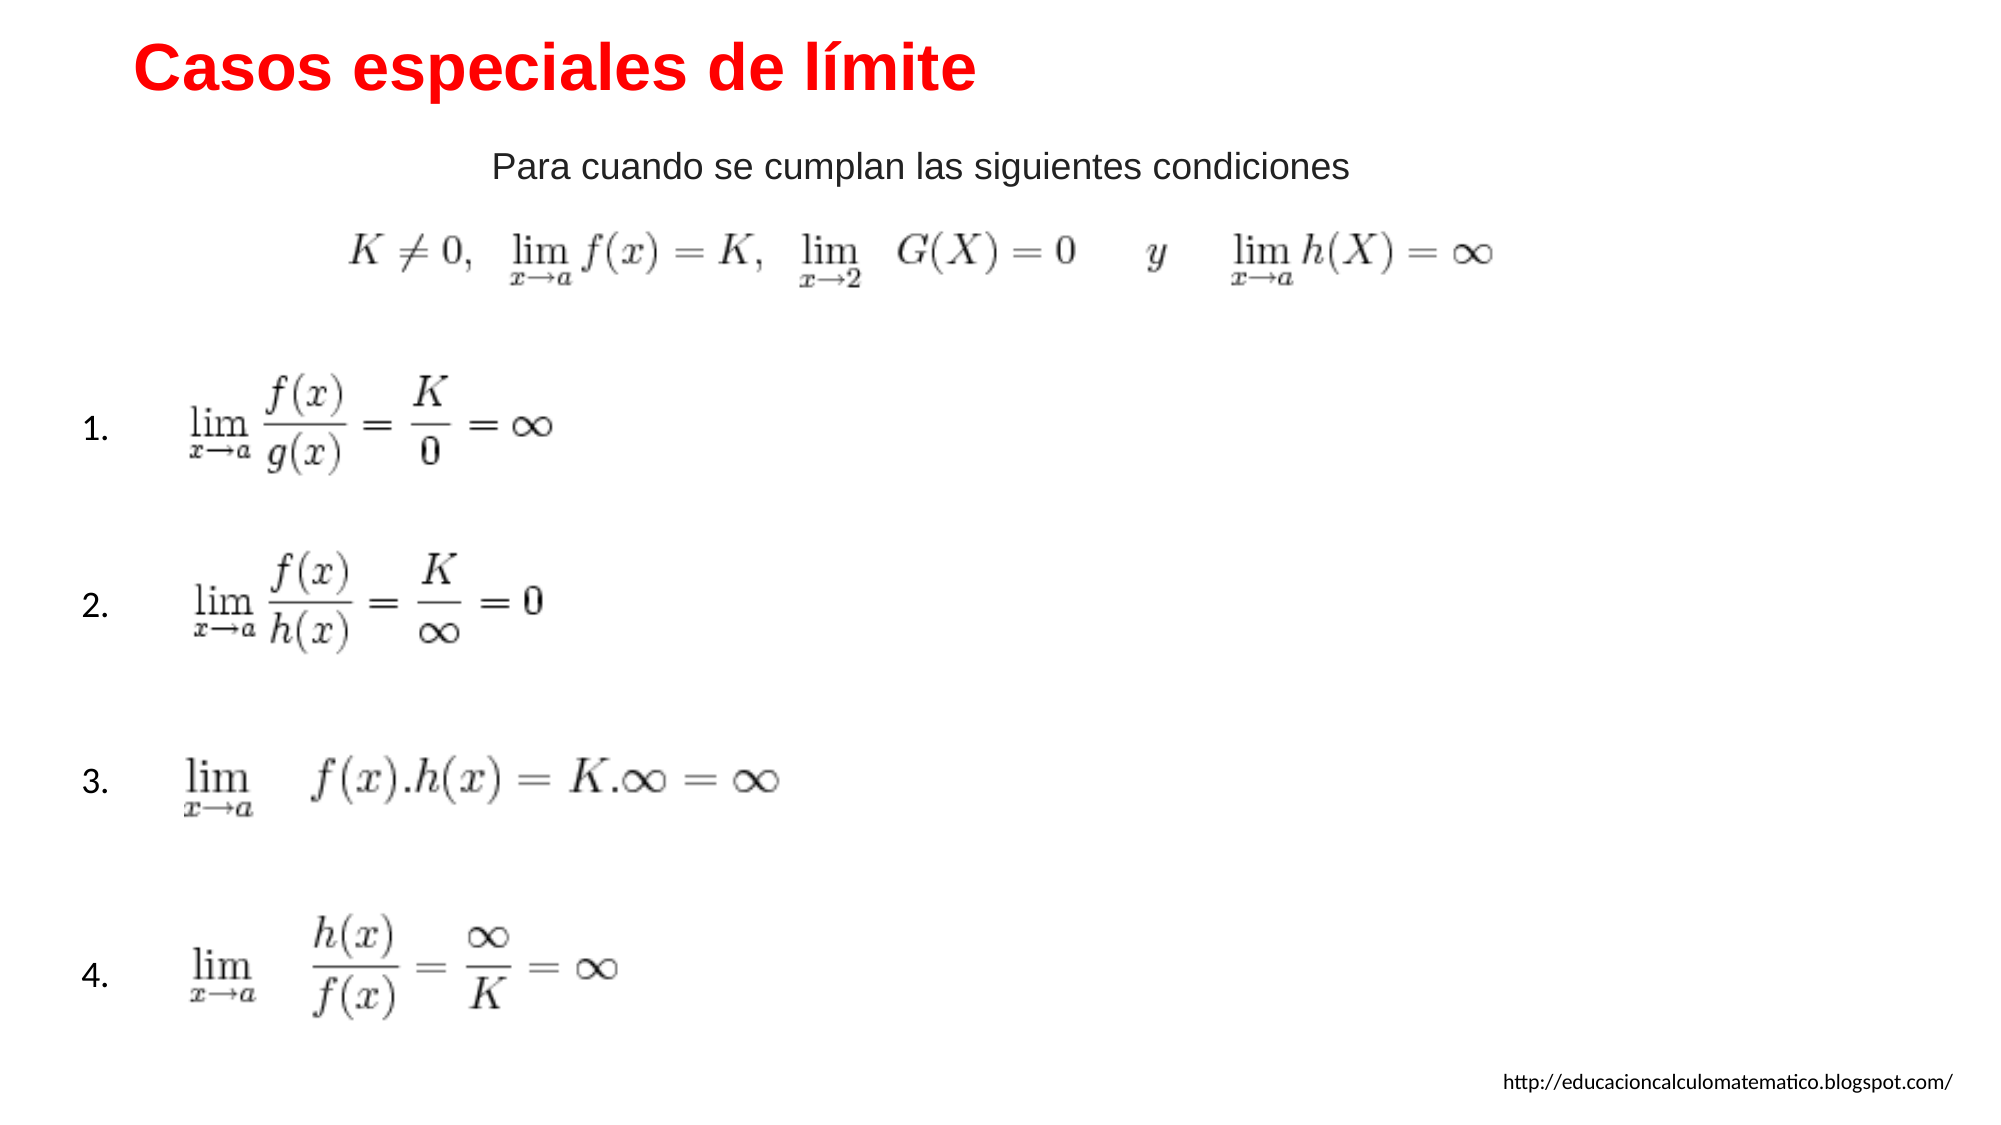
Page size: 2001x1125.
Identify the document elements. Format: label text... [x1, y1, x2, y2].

picture [330, 202, 1512, 305]
text_box Casos especiales de límite [119, 16, 1018, 111]
text_box 3. [66, 749, 128, 809]
picture [184, 739, 787, 832]
text_box 1. [66, 395, 128, 456]
picture [184, 545, 569, 672]
picture [187, 887, 627, 1059]
text_box Para cuando se cumplan las siguientes condiciones [476, 134, 1366, 195]
picture [184, 350, 559, 502]
text_box http://educacioncalculomatematico.blogspot.com/ [1488, 1060, 1969, 1102]
text_box 4. [66, 942, 128, 1003]
text_box 2. [66, 572, 128, 633]
